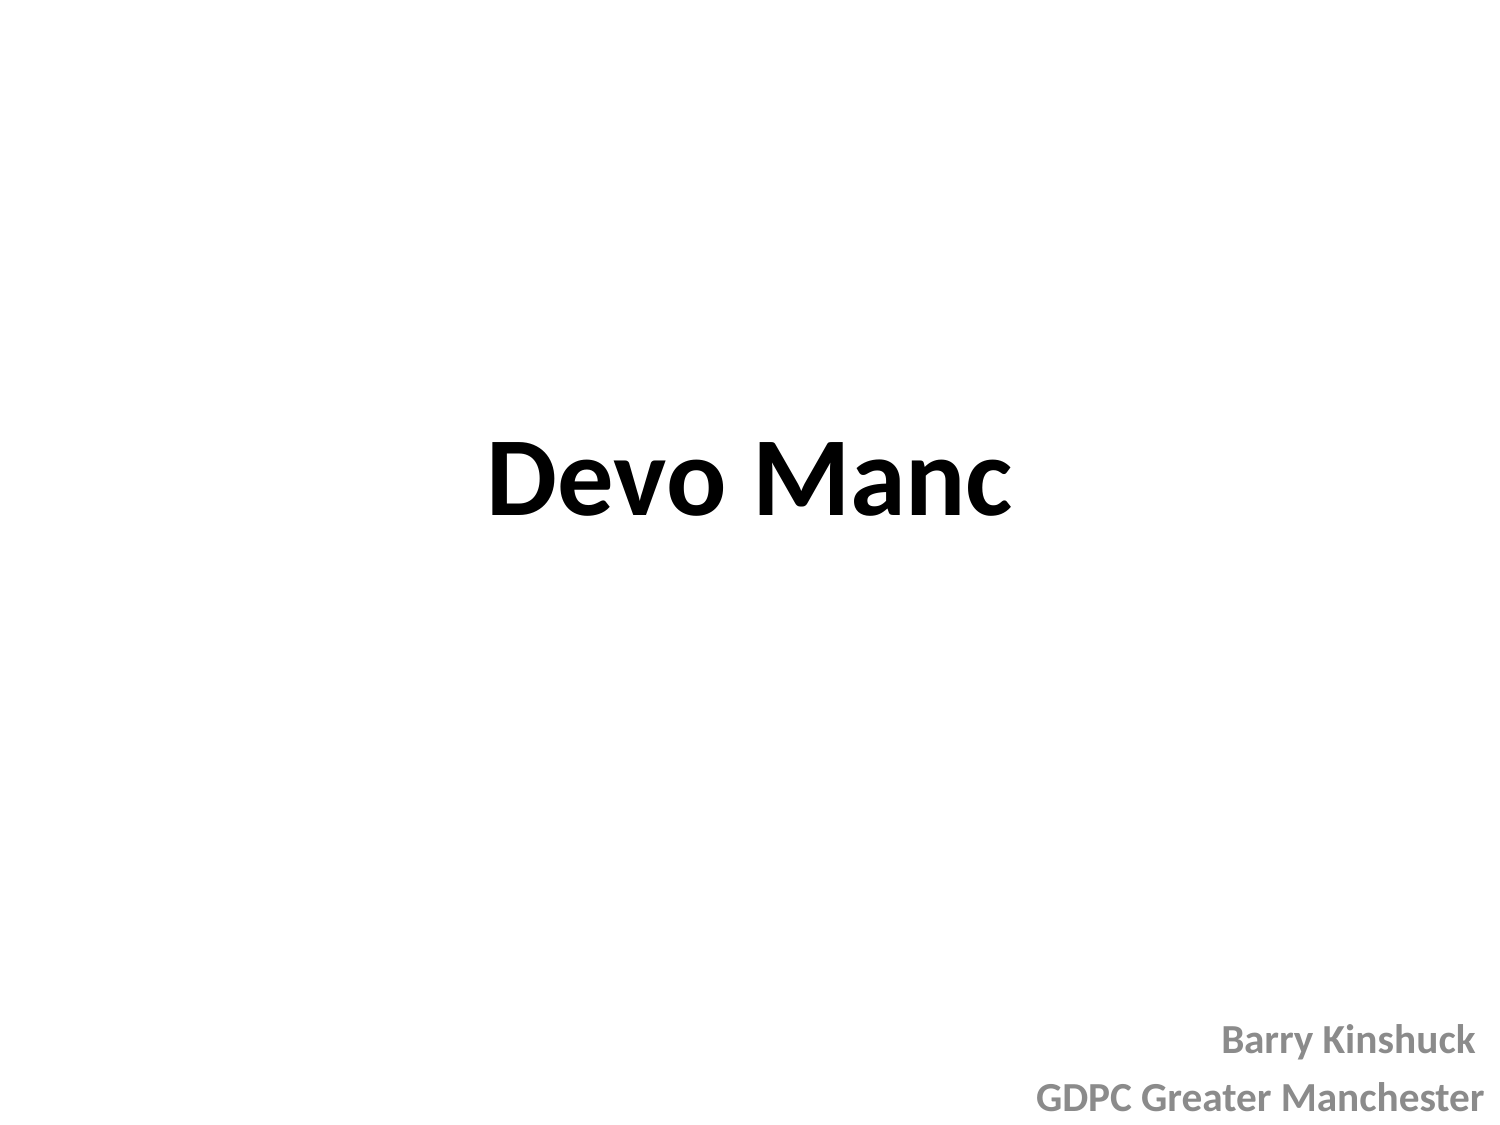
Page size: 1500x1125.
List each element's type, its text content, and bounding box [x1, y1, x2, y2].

subtitle Barry Kinshuck GDPC Greater Manchester [450, 889, 1500, 1125]
title Devo Manc [112, 349, 1388, 591]
